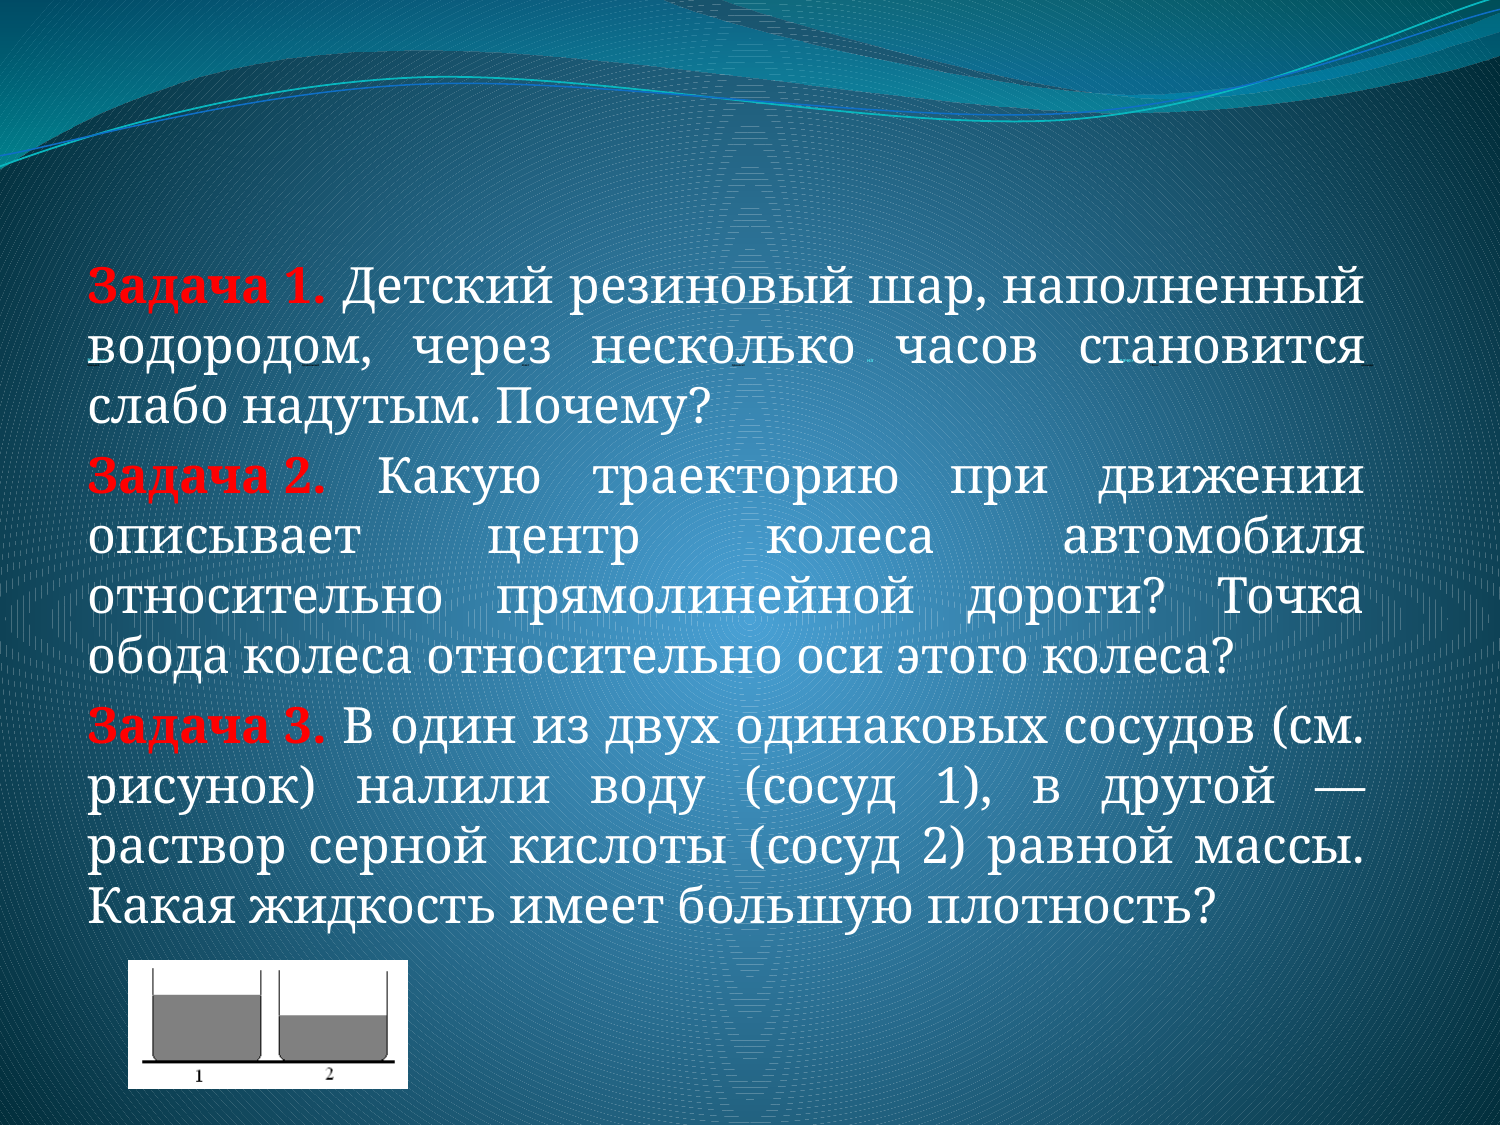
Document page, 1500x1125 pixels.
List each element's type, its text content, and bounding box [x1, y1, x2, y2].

picture [128, 960, 408, 1090]
subtitle Задача 1. Детский резиновый шар, наполненный водородом, через несколько часов становится слабо надутым. Почему? Задача 2. Какую траекторию при движении описывает центр колеса автомобиля относительно прямолинейной дороги? Точка обода колеса относительно оси этого колеса? Задача 3. В один из двух одинаковых сосудов (см. рисунок) налили воду (сосуд 1), в другой — раствор серной кислоты (сосуд 2) равной массы. Какая жидкость имеет большую плотность? [87, 246, 1376, 1125]
